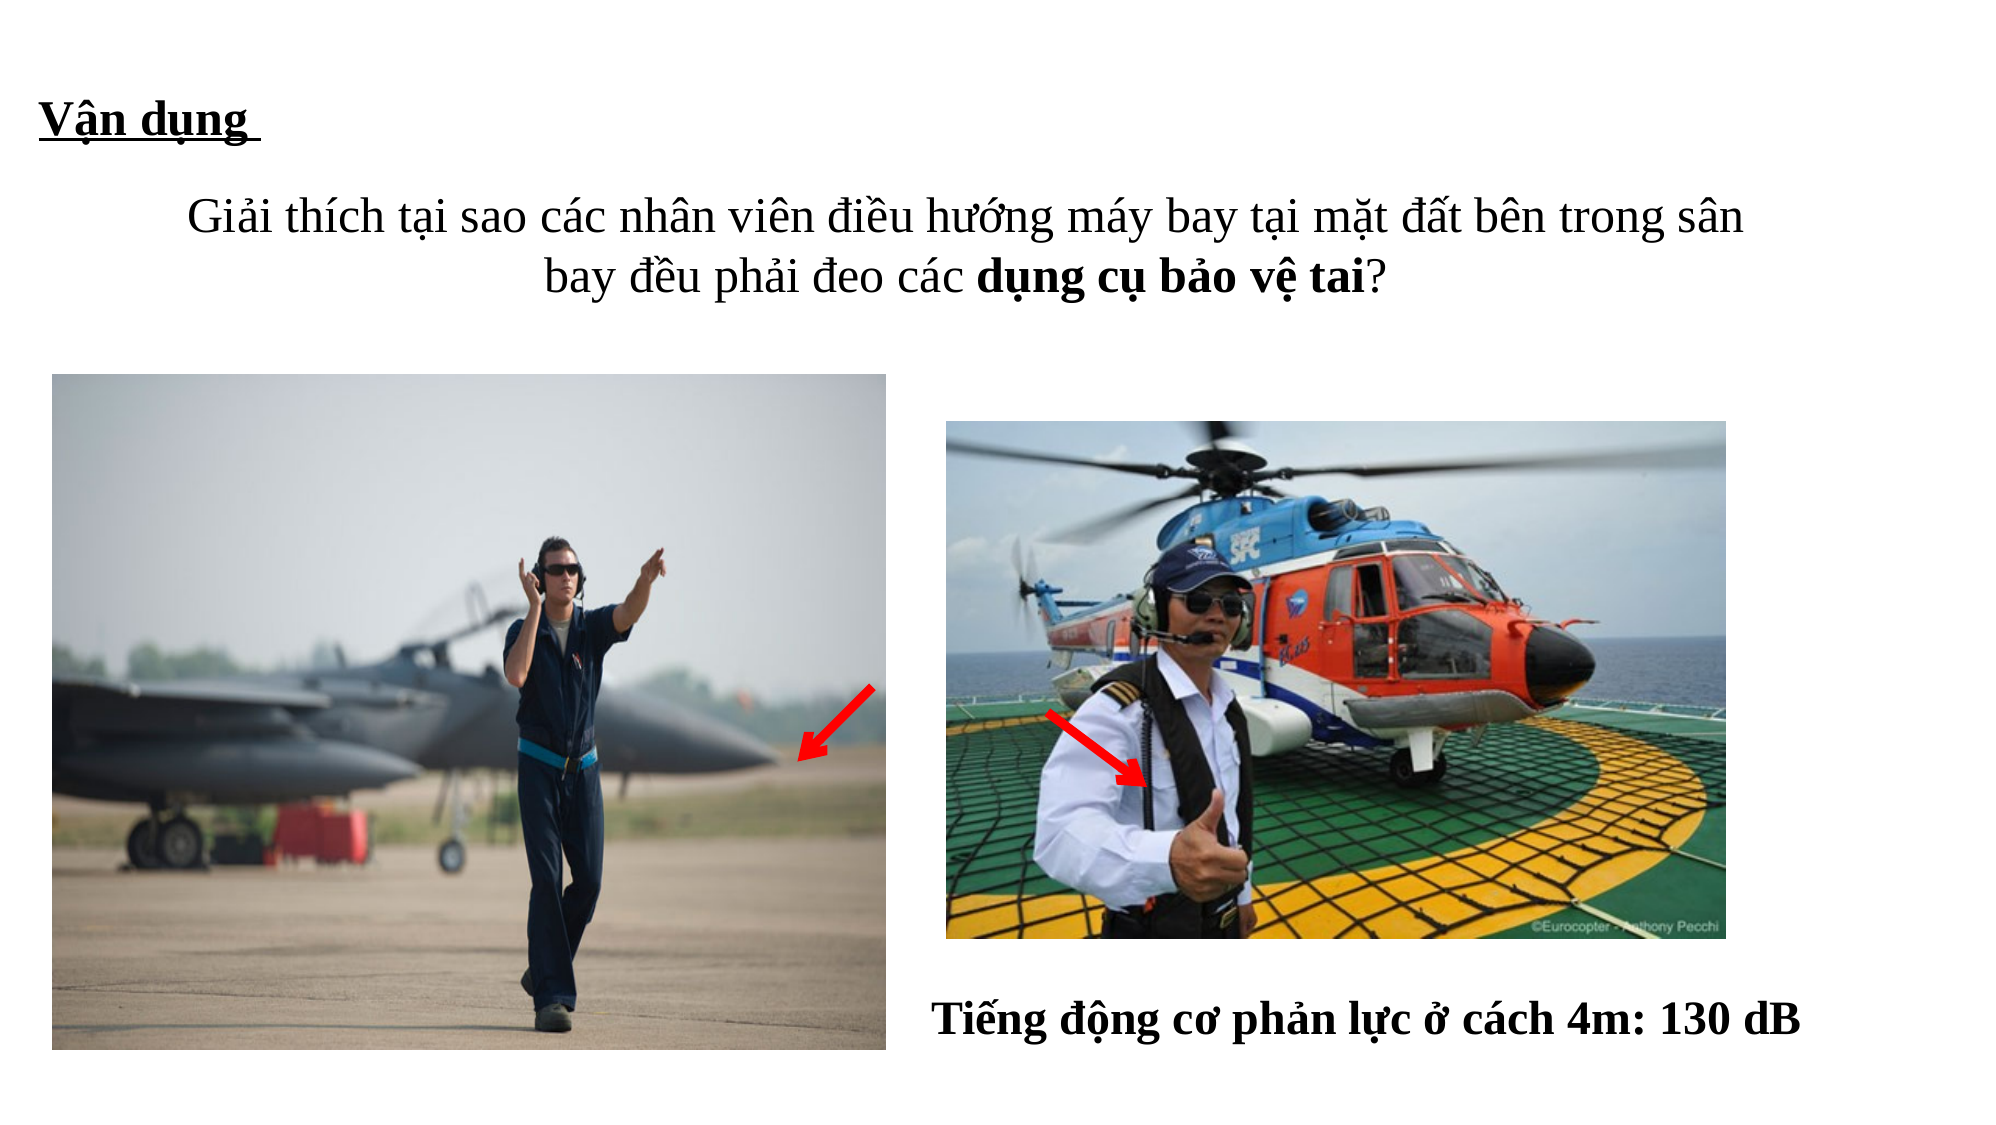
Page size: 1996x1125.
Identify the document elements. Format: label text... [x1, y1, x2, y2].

text_box Tiếng động cơ phản lực ở cách 4m: 130 dB [912, 974, 1886, 1056]
text_box Vận dụng [23, 78, 610, 153]
picture [51, 374, 887, 1050]
text_box Giải thích tại sao các nhân viên điều hướng máy bay tại mặt đất bên trong sân bay đều phải đeo các dụng cụ bảo vệ tai? [143, 174, 1790, 310]
picture [945, 421, 1726, 940]
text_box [1047, 711, 1148, 788]
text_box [797, 686, 873, 762]
